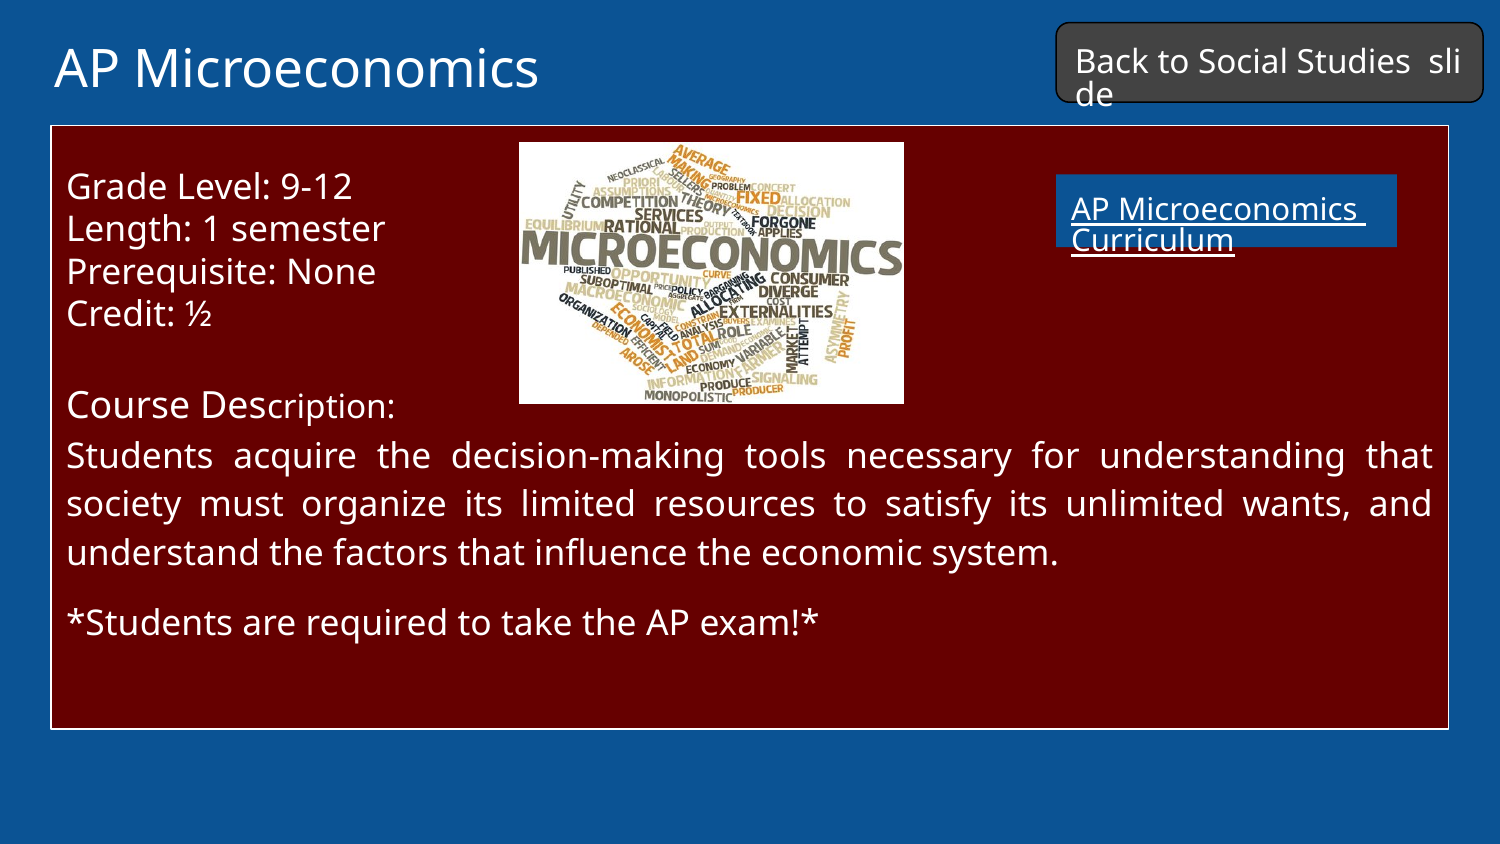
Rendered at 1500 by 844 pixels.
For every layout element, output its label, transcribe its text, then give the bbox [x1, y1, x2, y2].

title AP Microeconomics [39, 19, 1437, 114]
text_box Back to Social Studies slide [1056, 22, 1484, 103]
text_box Grade Level: 9-12 Length: 1 semester Prerequisite: None Credit: ½ Course Description: Students acquire the decision-making tools necessary for understanding that society must organize its limited resources to satisfy its unlimited wants, and understand the factors that influence the economic system. *Students are required to take the AP exam!* [51, 125, 1449, 730]
text_box AP Microeconomics Curriculum [1056, 174, 1397, 248]
picture [518, 141, 904, 404]
